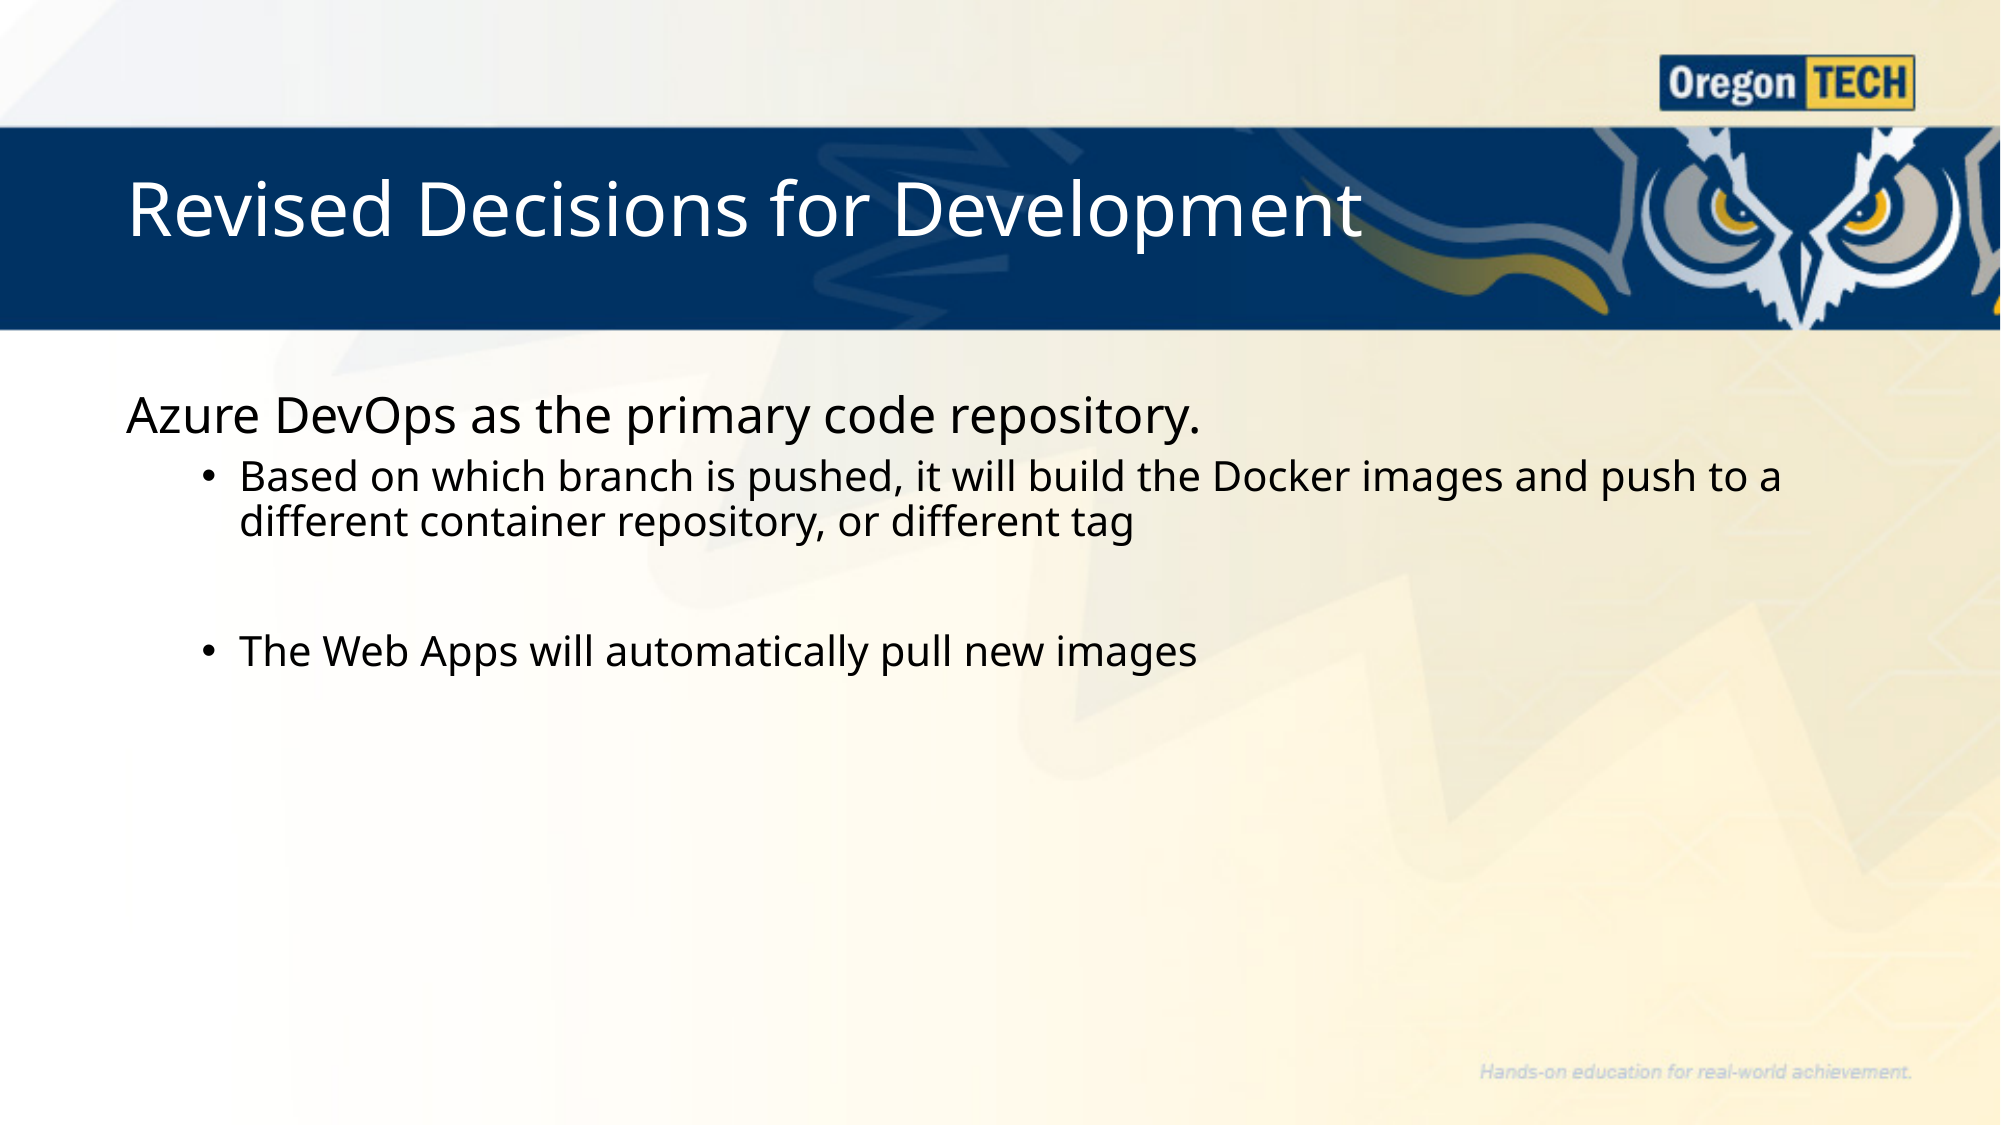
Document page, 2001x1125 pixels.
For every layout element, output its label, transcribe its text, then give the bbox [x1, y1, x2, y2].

title Revised Decisions for Development [111, 123, 1689, 301]
list Azure DevOps as the primary code repository. Based on which branch is pushed, it will build the Docker images and push to a different container repository, or different tag The Web Apps will automatically pull new images [111, 383, 1931, 974]
picture [0, 0, 2001, 1125]
